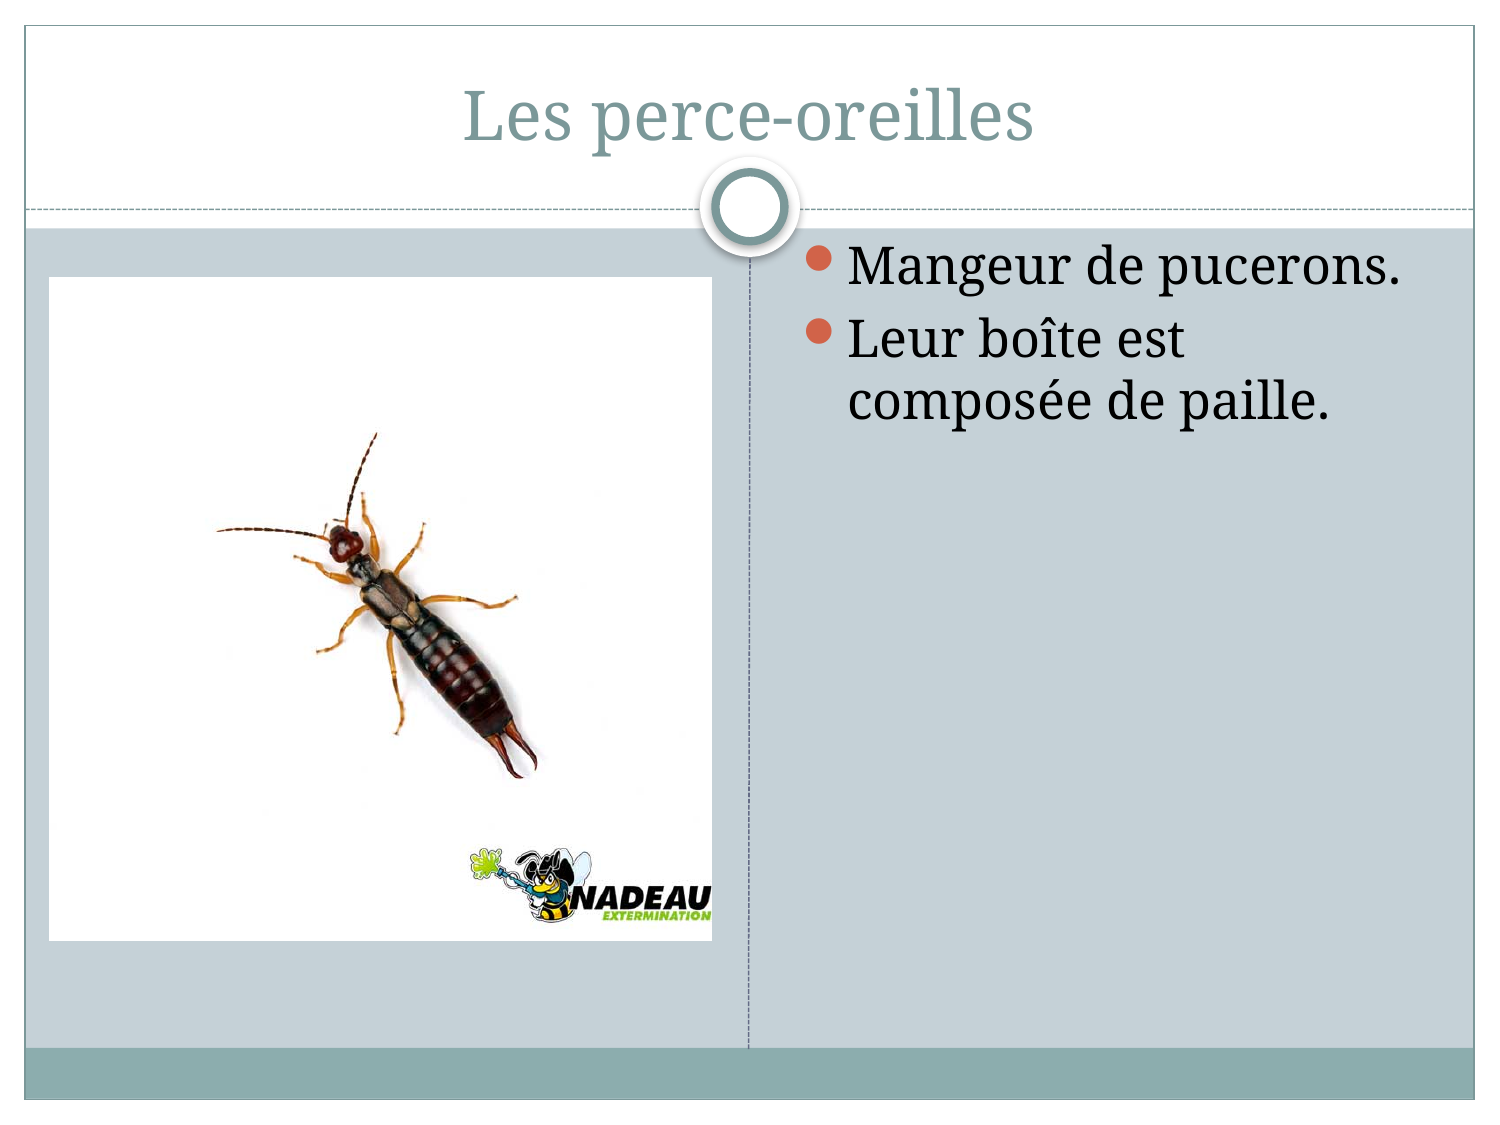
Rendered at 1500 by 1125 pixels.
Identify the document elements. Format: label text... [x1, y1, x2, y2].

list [49, 277, 713, 941]
title Les perce-oreilles [49, 37, 1450, 162]
list Mangeur de pucerons. Leur boîte est composée de paille. [787, 224, 1450, 993]
